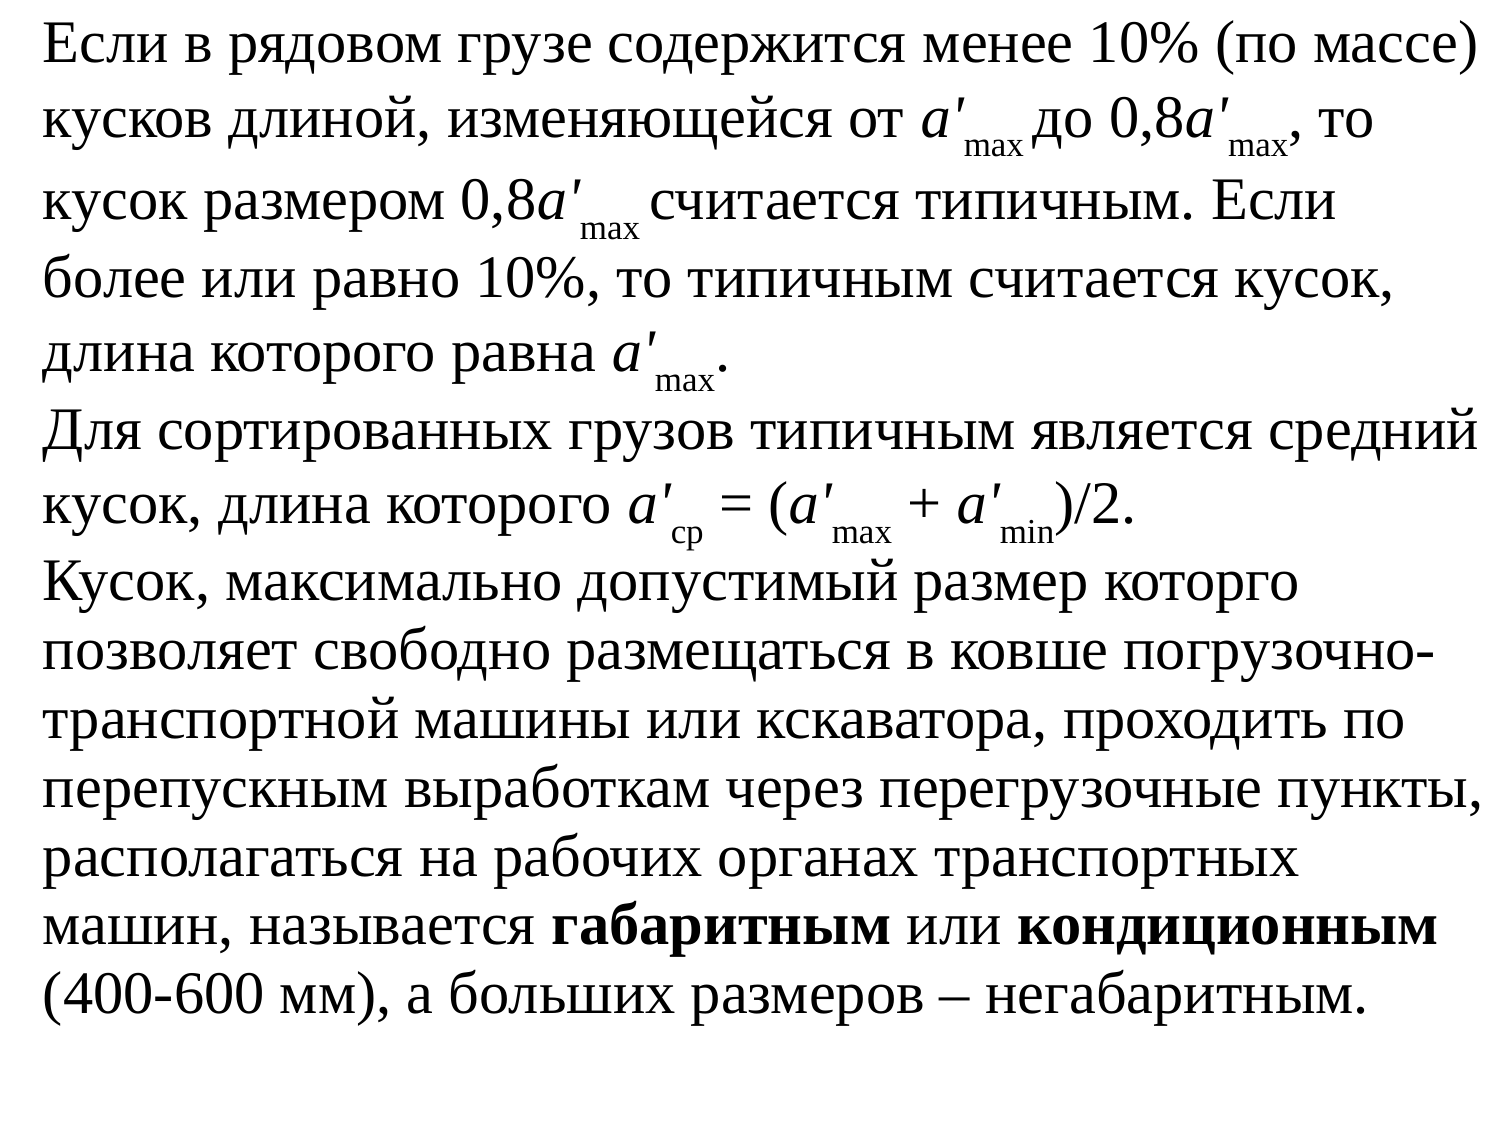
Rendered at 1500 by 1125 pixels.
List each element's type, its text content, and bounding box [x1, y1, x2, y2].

text_box Если в рядовом грузе содержится менее 10% (по массе) кусков длиной, изменяющейся от а'max до 0,8а'max, то кусок размером 0,8а'max считается типичным. Если более или равно 10%, то типичным считается кусок, длина которого равна а'max. Для сортированных грузов типичным является средний кусок, длина которого а'ср = (а'max + а'min)/2. Кусок, максимально допустимый размер которго позволяет свободно размещаться в ковше погрузочно-транспортной машины или кскаватора, проходить по перепускным выработкам через перегрузочные пункты, располагаться на рабочих органах транспортных машин, называется габаритным или кондиционным (400-600 мм), а больших размеров – негабаритным. [29, 1, 1500, 1125]
